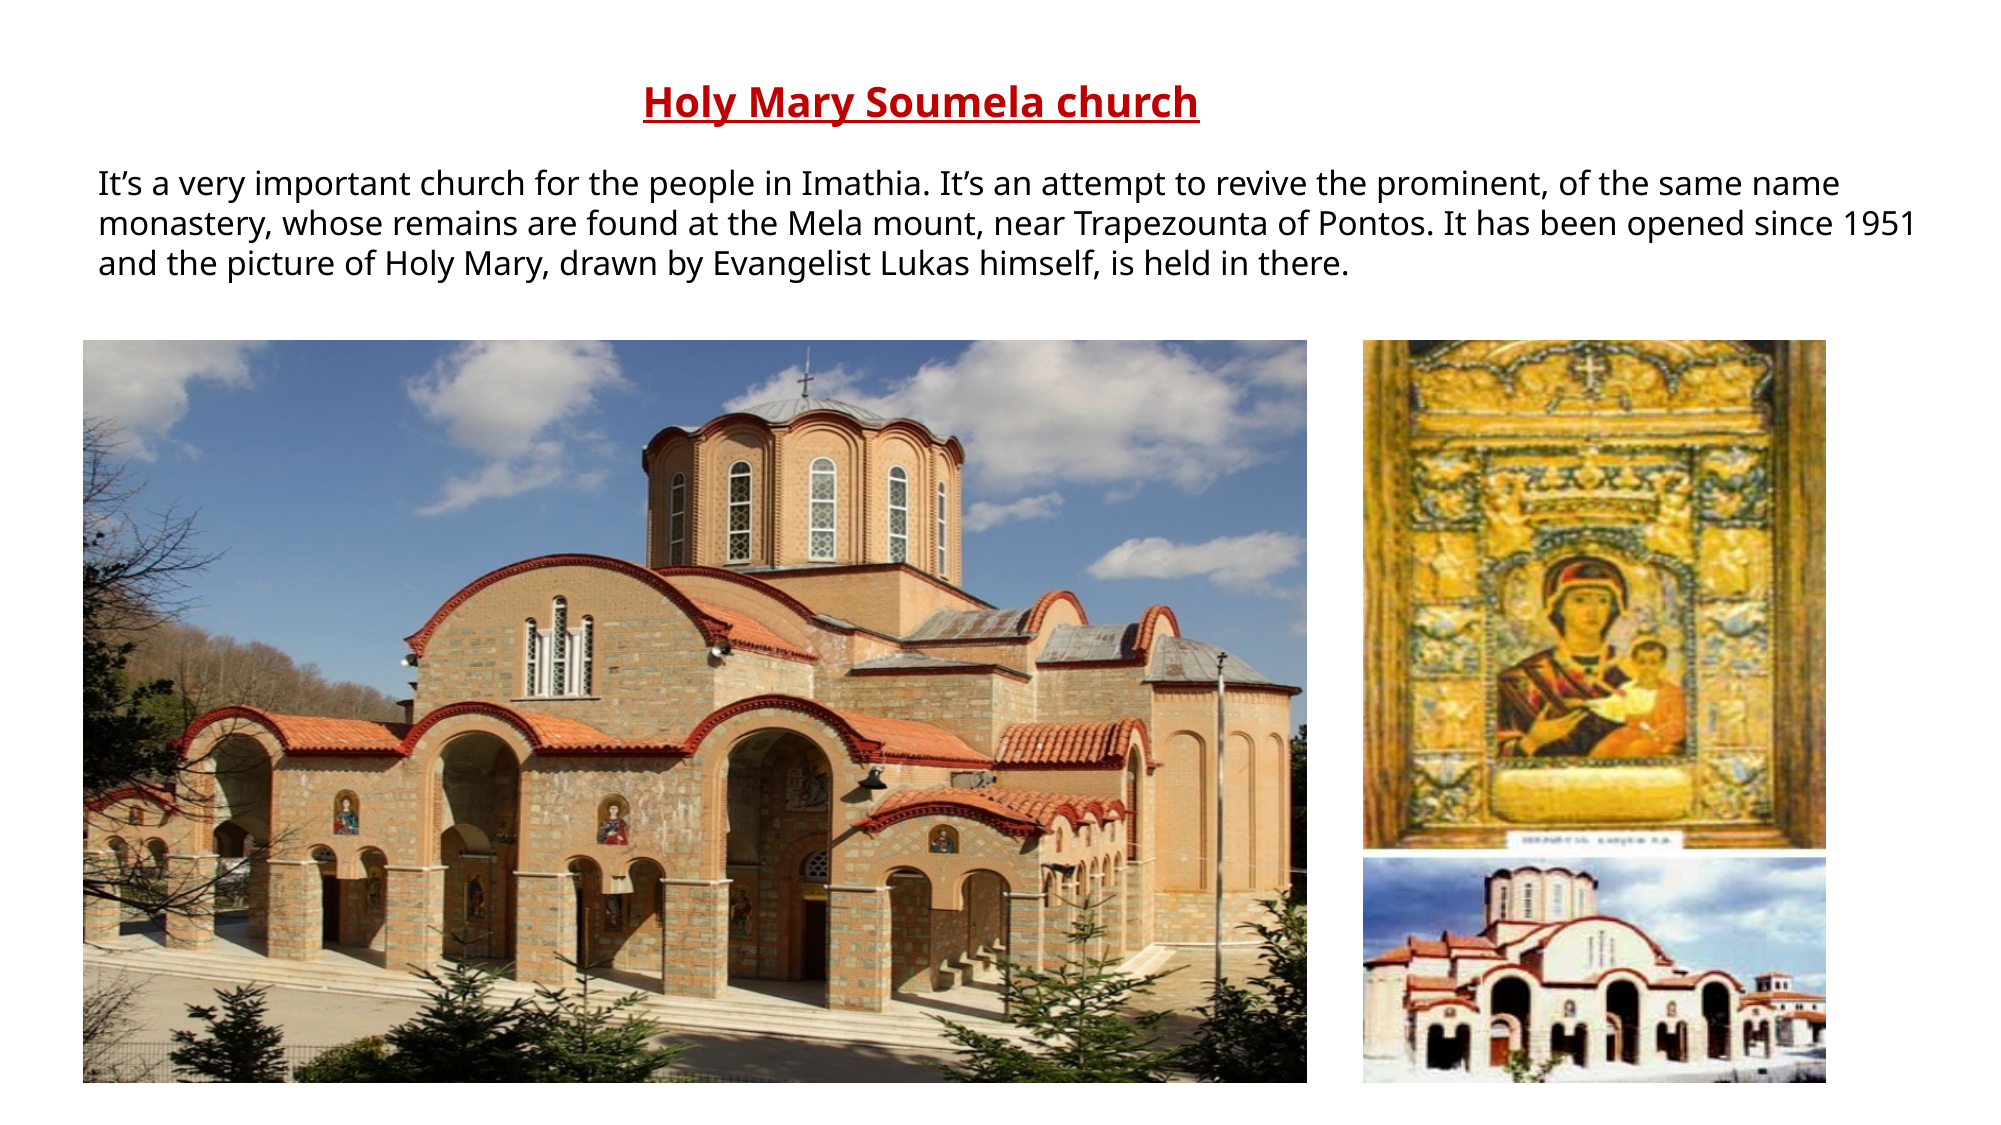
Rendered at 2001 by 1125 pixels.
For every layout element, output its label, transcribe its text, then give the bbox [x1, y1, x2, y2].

list It’s a very important church for the people in Imathia. It’s an attempt to revive the prominent, of the same name monastery, whose remains are found at the Mela mount, near Trapezounta of Pontos. It has been opened since 1951 and the picture of Holy Mary, drawn by Evangelist Lukas himself, is held in there. [83, 128, 1956, 290]
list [1363, 340, 1826, 1083]
title Holy Mary Soumela church [137, 61, 1863, 128]
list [83, 340, 1307, 1083]
